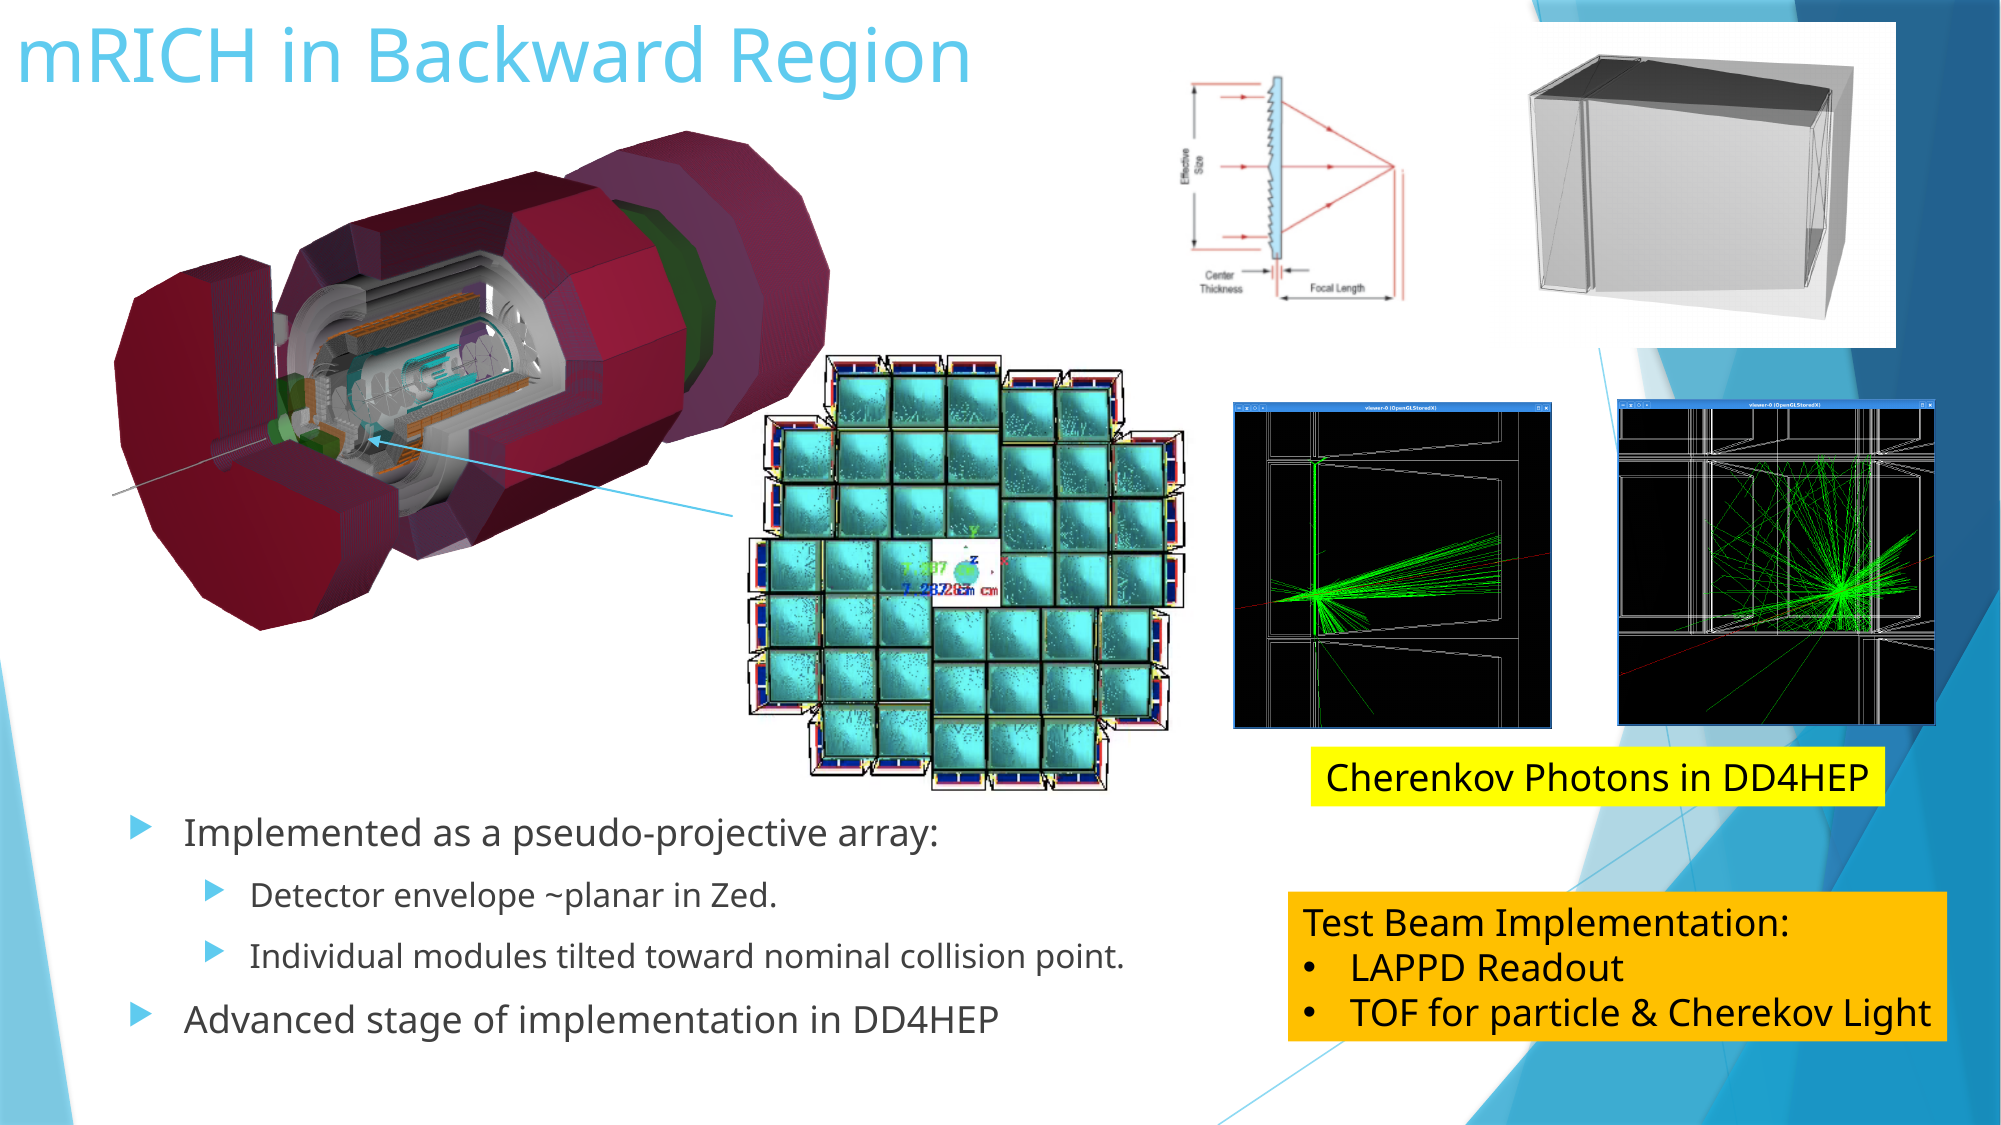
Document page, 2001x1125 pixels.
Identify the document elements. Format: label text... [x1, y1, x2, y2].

text_box Cherenkov Photons in DD4HEP [1310, 746, 1886, 807]
picture [112, 119, 1197, 800]
picture [1233, 402, 1553, 729]
text_box Test Beam Implementation: LAPPD Readout TOF for particle & Cherekov Light [1288, 891, 1948, 1042]
picture [1617, 398, 1937, 726]
picture [1489, 21, 1896, 349]
list Implemented as a pseudo-projective array: Detector envelope ~planar in Zed. Individual modules tilted toward nominal collision point. Advanced stage of implementation in DD4HEP [112, 801, 1244, 1074]
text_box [366, 438, 733, 517]
title mRICH in Backward Region [0, 0, 1411, 117]
picture [1167, 67, 1409, 303]
